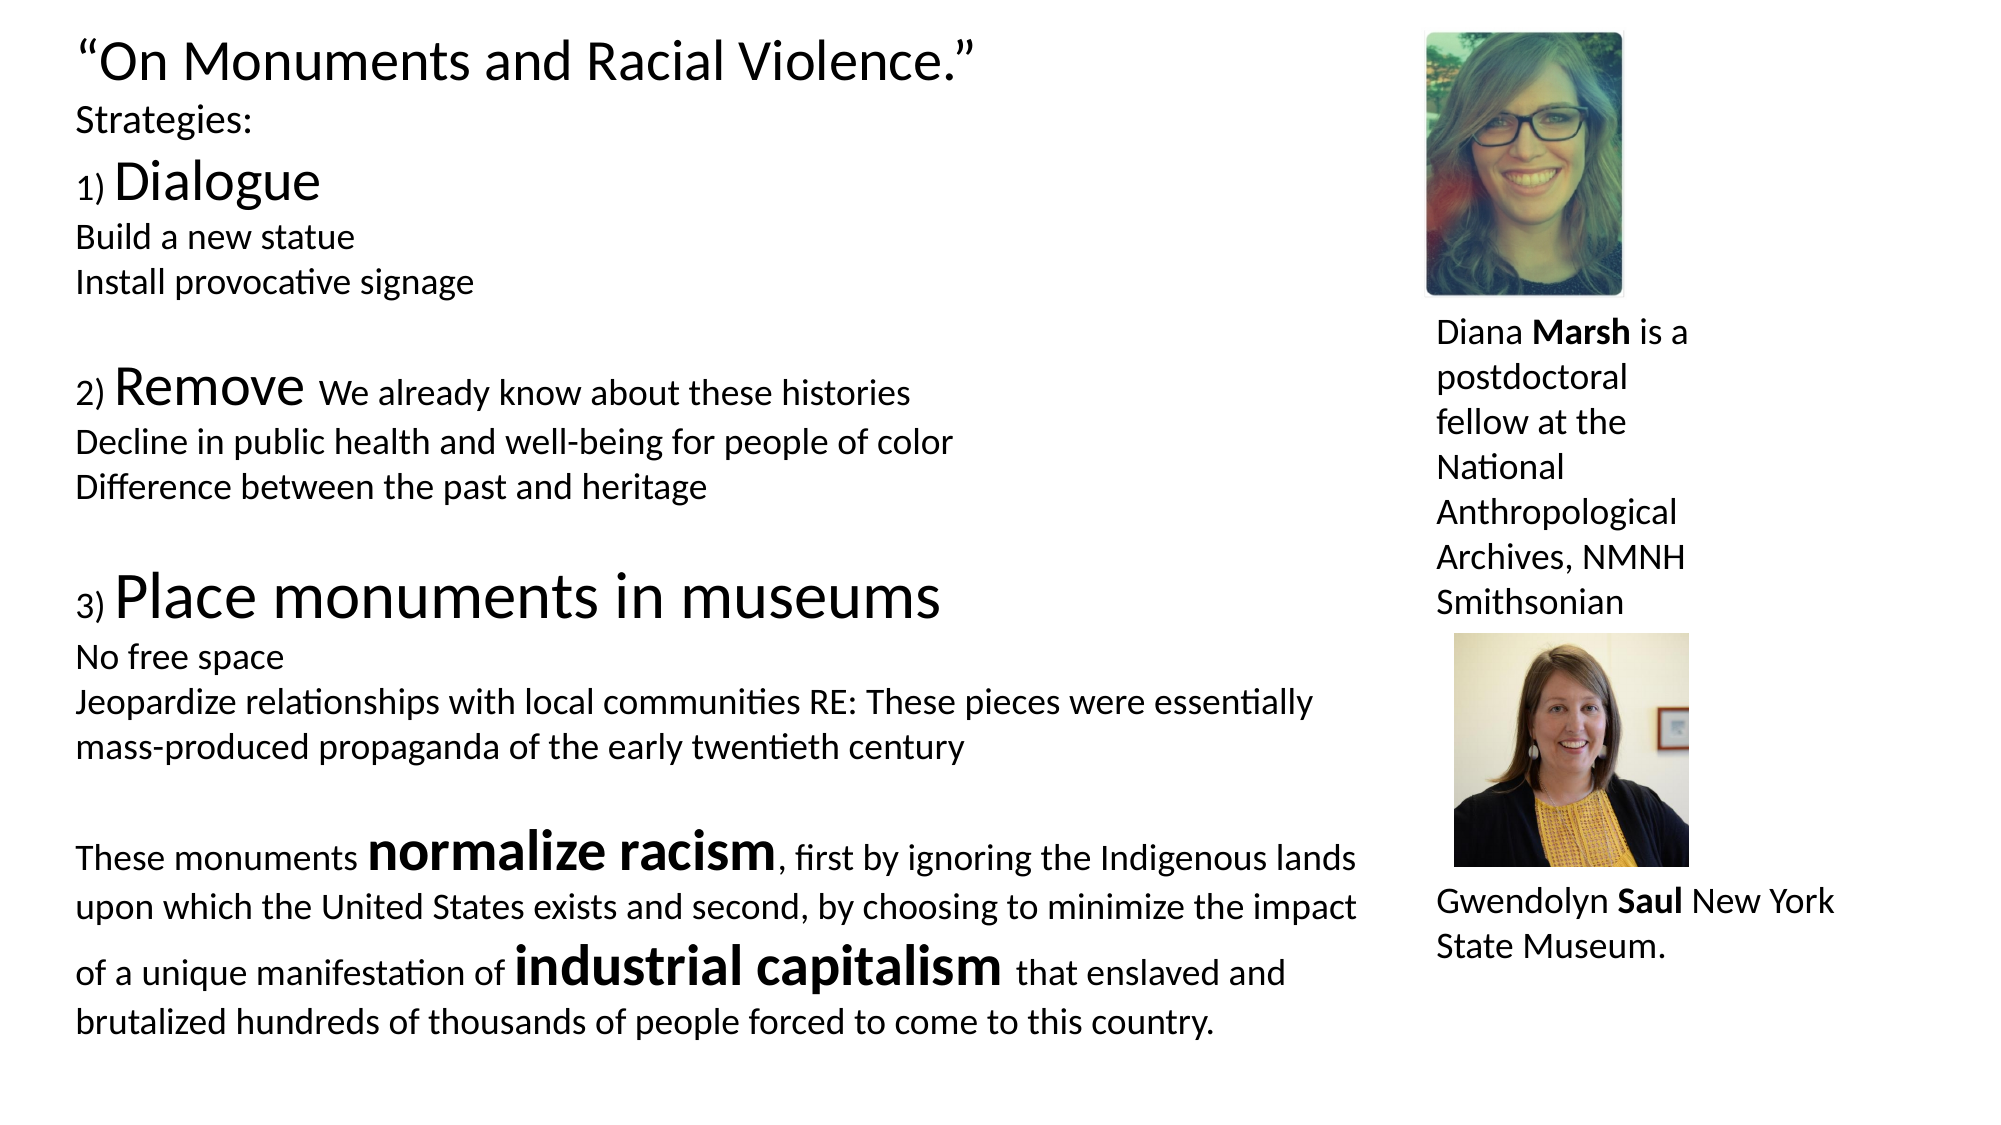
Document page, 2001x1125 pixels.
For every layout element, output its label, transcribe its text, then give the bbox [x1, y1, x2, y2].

text_box Diana Marsh is a postdoctoral fellow at the National Anthropological Archives, NMNH Smithsonian [1421, 299, 1722, 630]
picture [1454, 633, 1689, 867]
picture [1421, 27, 1627, 300]
text_box “On Monuments and Racial Violence.” Strategies: 1) Dialogue Build a new statue Install provocative signage 2) Remove We already know about these histories Decline in public health and well-being for people of color Difference between the past and heritage 3) Place monuments in museums No free space Jeopardize relationships with local communities RE: These pieces were essentially mass-produced propaganda of the early twentieth century These monuments normalize racism, first by ignoring the Indigenous lands upon which the United States exists and second, by choosing to minimize the impact of a unique manifestation of industrial capitalism that enslaved and brutalized hundreds of thousands of people forced to come to this country. [60, 0, 1386, 1050]
text_box Gwendolyn Saul New York State Museum. [1421, 869, 1856, 974]
